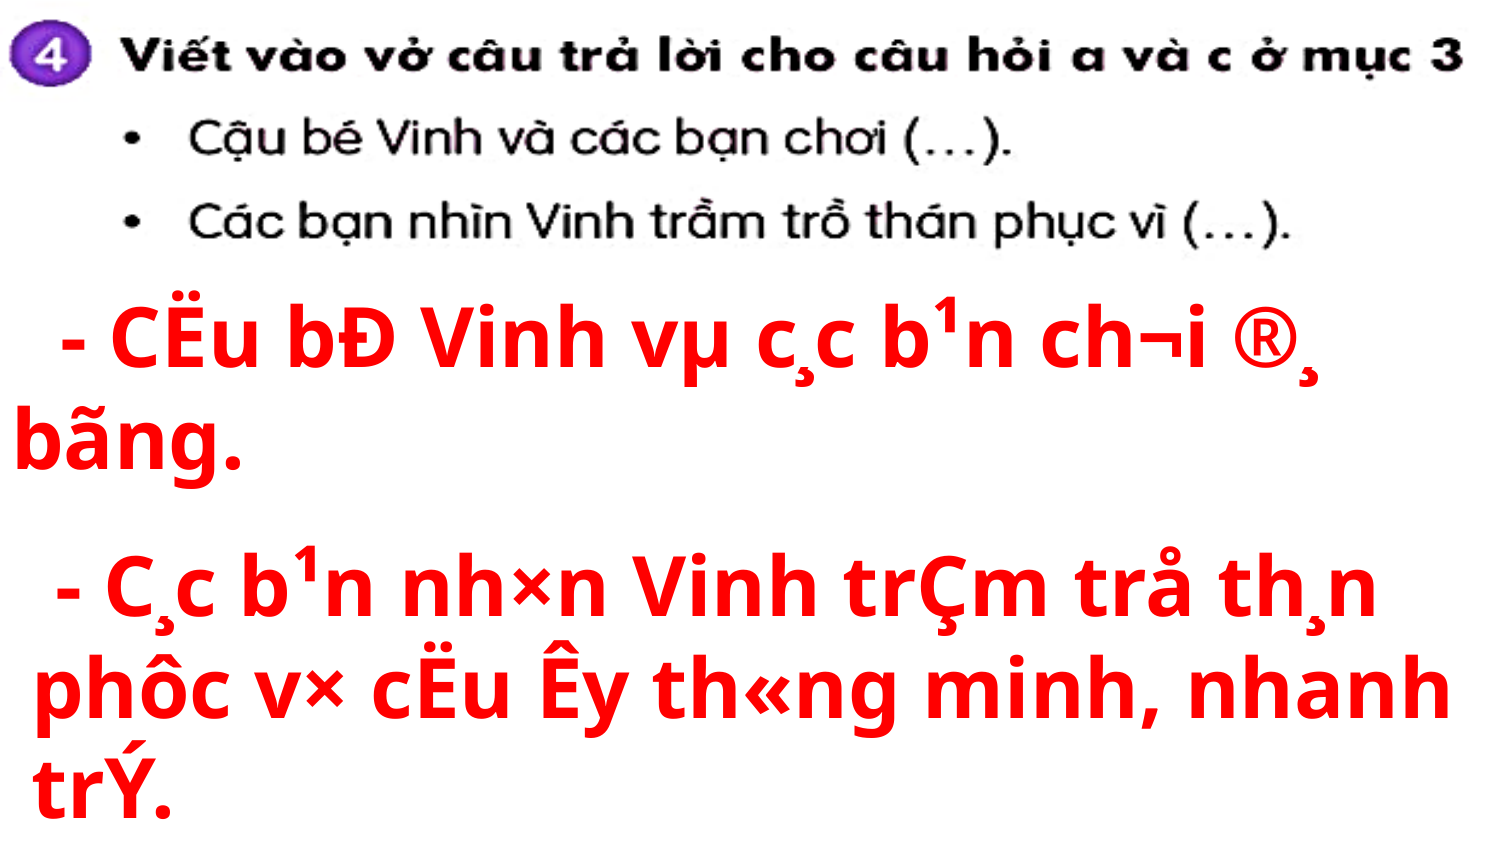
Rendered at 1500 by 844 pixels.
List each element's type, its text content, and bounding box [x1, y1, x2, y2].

text_box - C¸c b¹n nh×n Vinh trÇm trå th¸n phôc v× cËu Êy th«ng minh, nhanh trÝ. [19, 516, 1500, 841]
text_box - CËu bÐ Vinh vµ c¸c b¹n ch¬i ®¸ bãng. [0, 286, 1500, 492]
picture [0, 0, 1500, 281]
